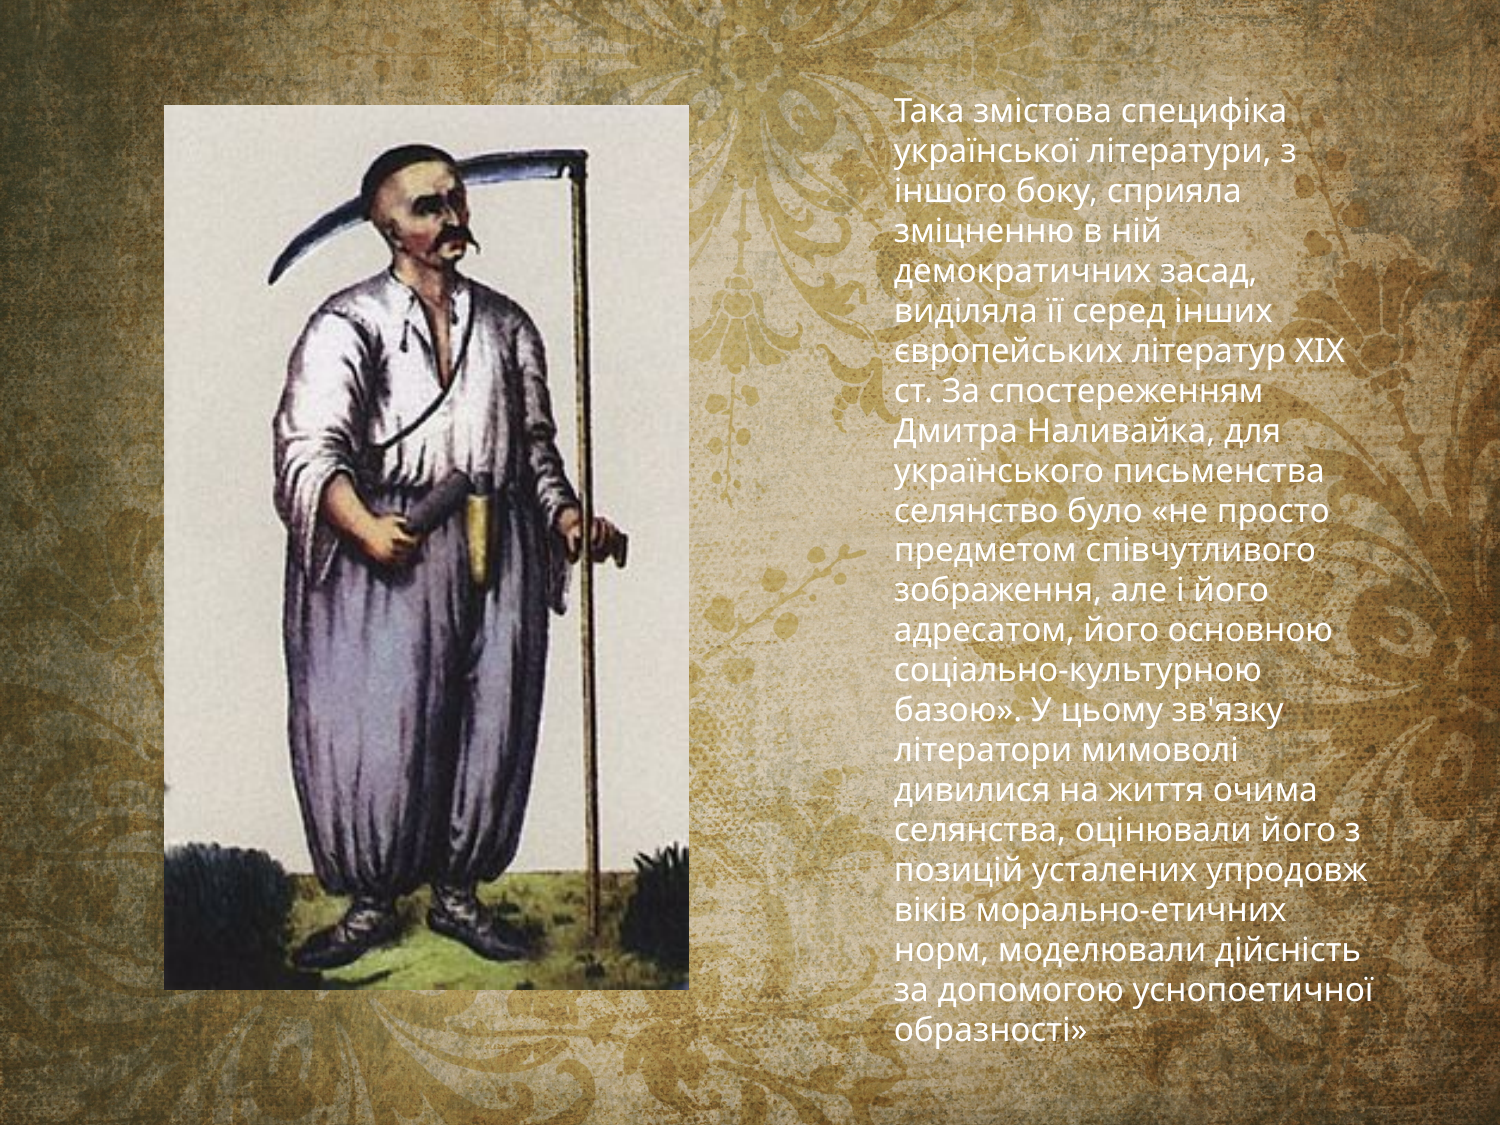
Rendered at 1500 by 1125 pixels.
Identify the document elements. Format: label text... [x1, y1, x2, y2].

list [163, 105, 689, 990]
picture [0, 0, 1500, 1125]
list Така змістова специфіка української літератури, з іншого боку, сприяла зміцненню в ній демократичних засад, виділяла її серед інших європейських літератур XIX ст. За спостереженням Дмитра Наливайка, для українського письменства селянство було «не просто предметом співчутливого зображення, але і його адресатом, його основною соціально-культурною базою». У цьому зв'язку літератори мимоволі дивилися на життя очима селянства, оцінювали його з позицій усталених упродовж віків морально-етичних норм, моделювали дійсність за допомогою уснопоетичної образності» [878, 82, 1407, 985]
